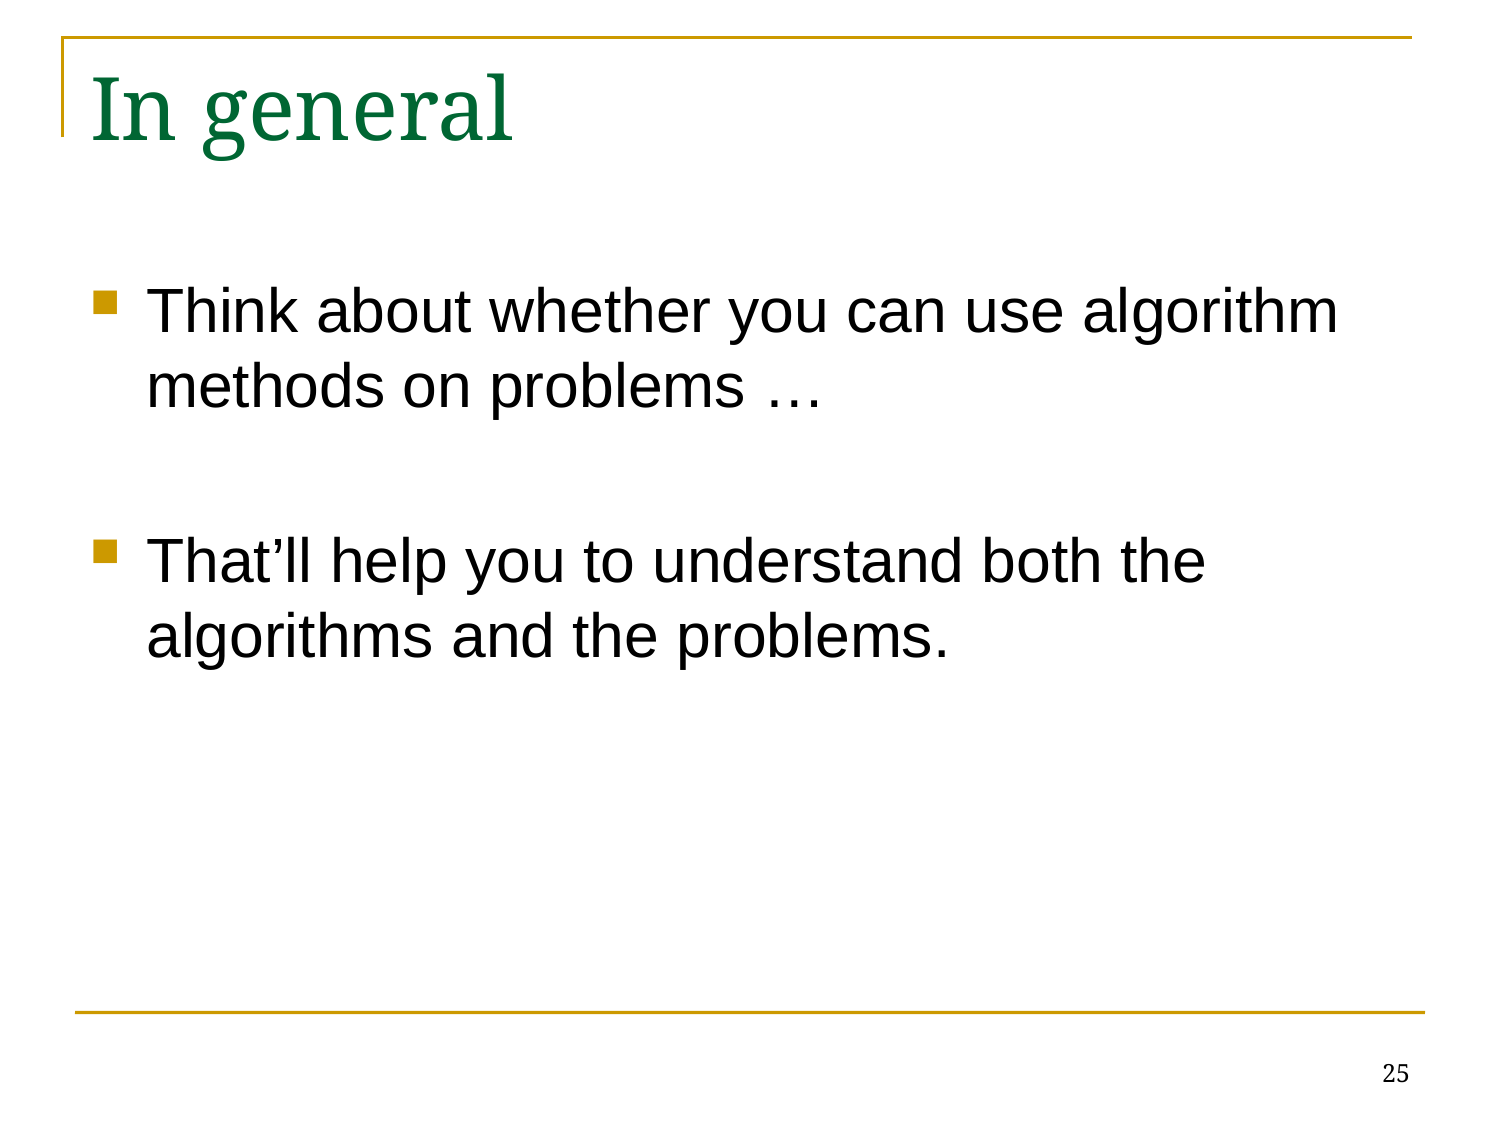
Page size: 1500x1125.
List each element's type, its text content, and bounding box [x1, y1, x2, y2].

title In general [75, 45, 1425, 233]
slide_number 25 [1074, 1024, 1425, 1100]
